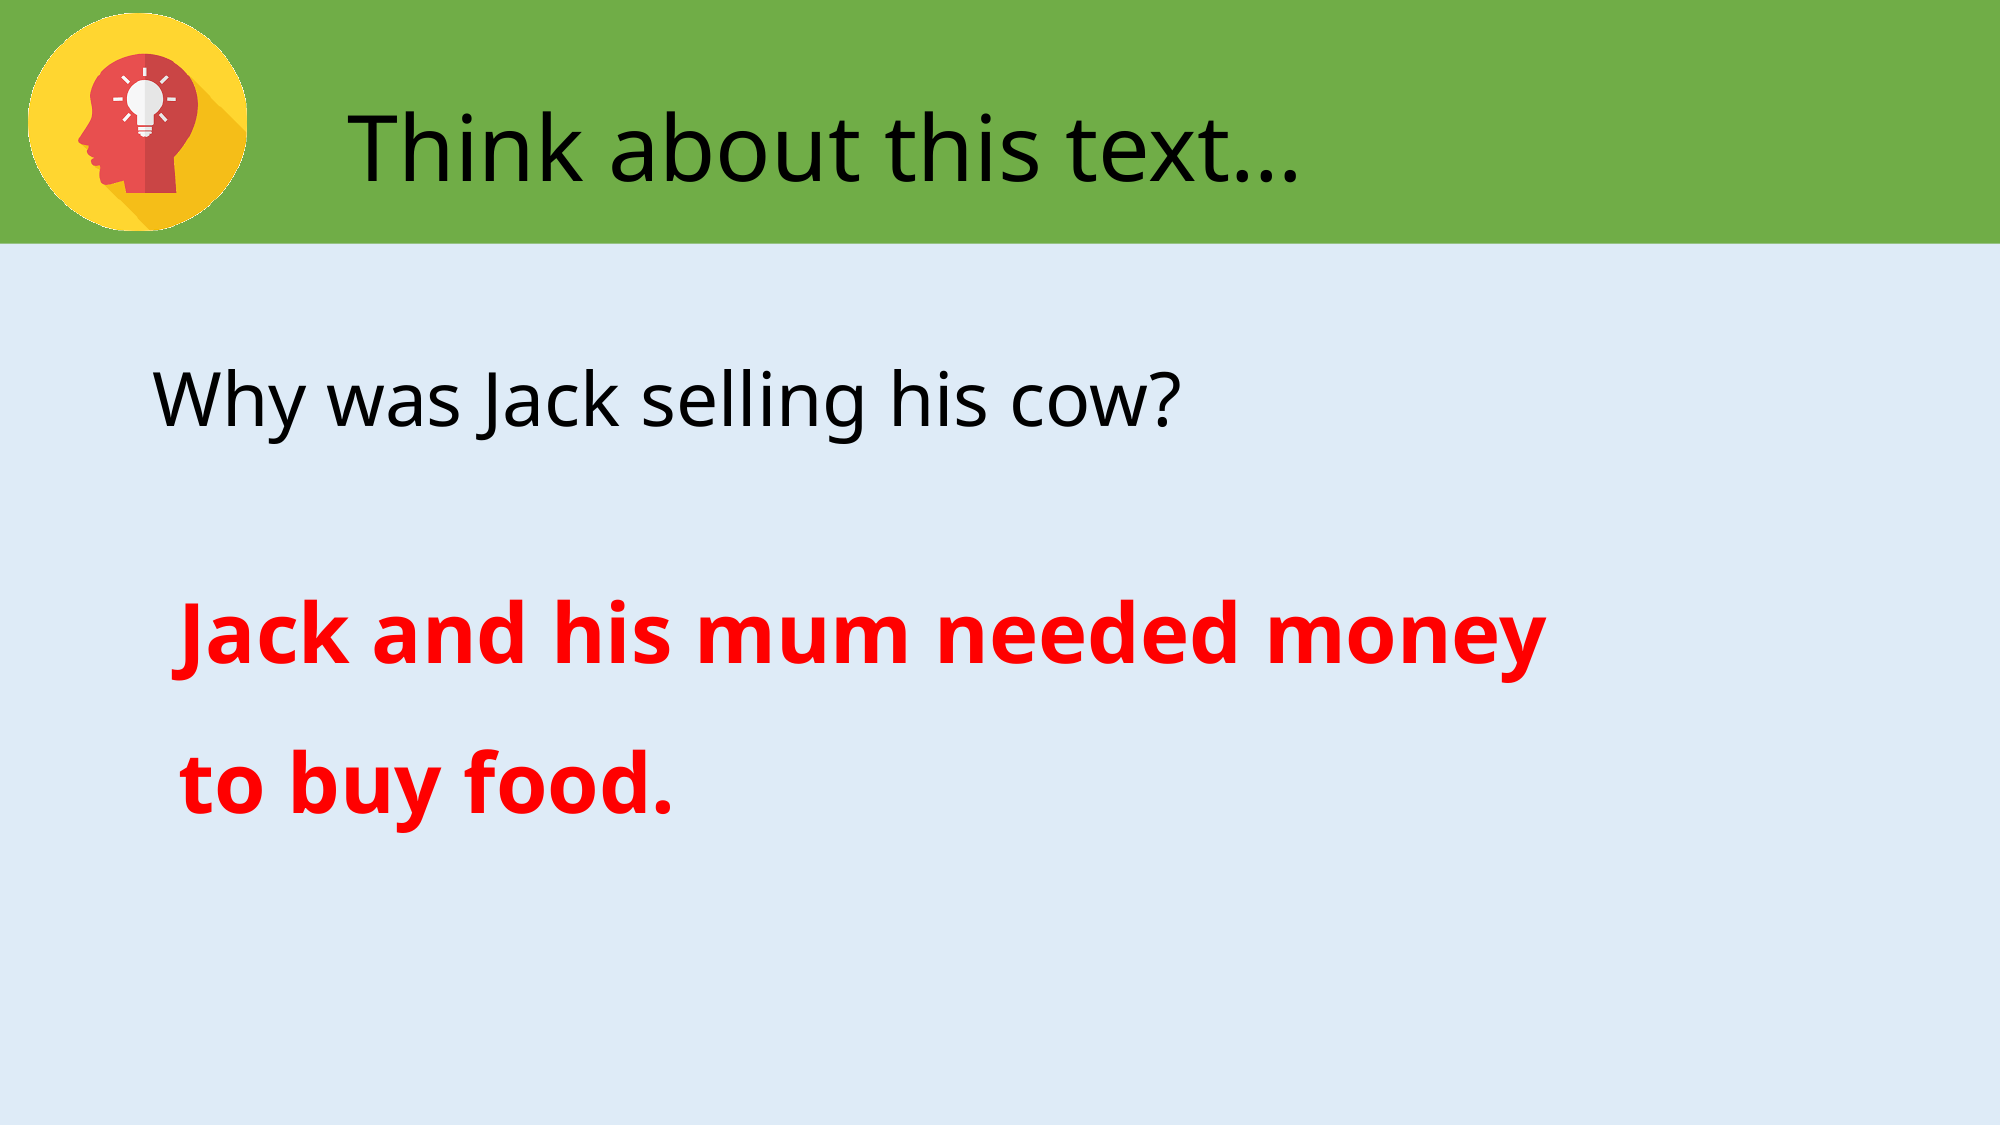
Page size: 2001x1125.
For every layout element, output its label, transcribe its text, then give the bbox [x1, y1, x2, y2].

list Why was Jack selling his cow? [137, 299, 1863, 480]
picture [28, 13, 247, 231]
text_box [0, 0, 2000, 245]
text_box Jack and his mum needed money to buy food. [163, 516, 1612, 846]
title Think about this text… [332, 43, 2000, 261]
